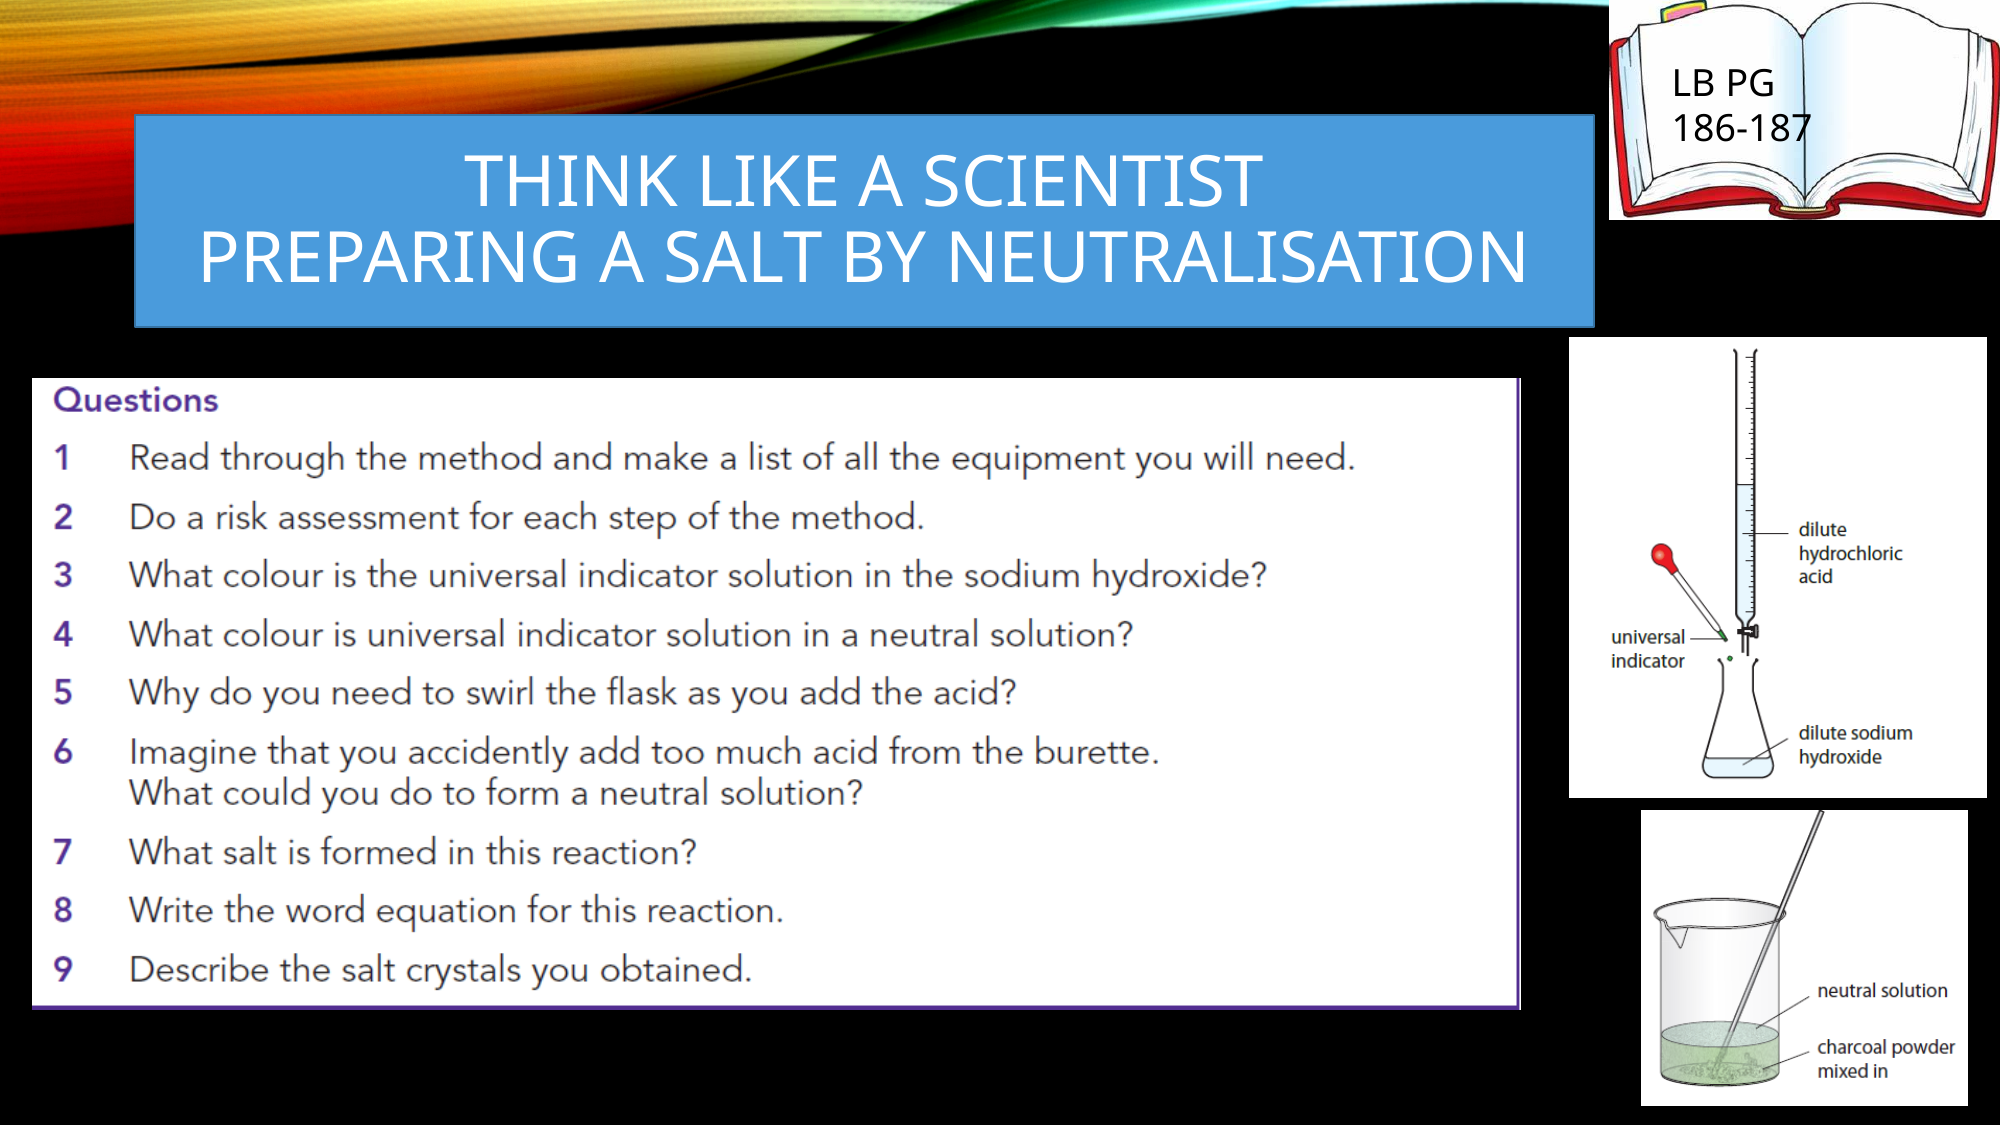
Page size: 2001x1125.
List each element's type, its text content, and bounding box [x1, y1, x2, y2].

picture [0, 0, 2000, 237]
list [1641, 810, 1969, 1106]
picture [1569, 336, 1987, 798]
title Think like a scientist Preparing a salt by neutralisation [134, 114, 1595, 328]
picture [31, 378, 1521, 1010]
